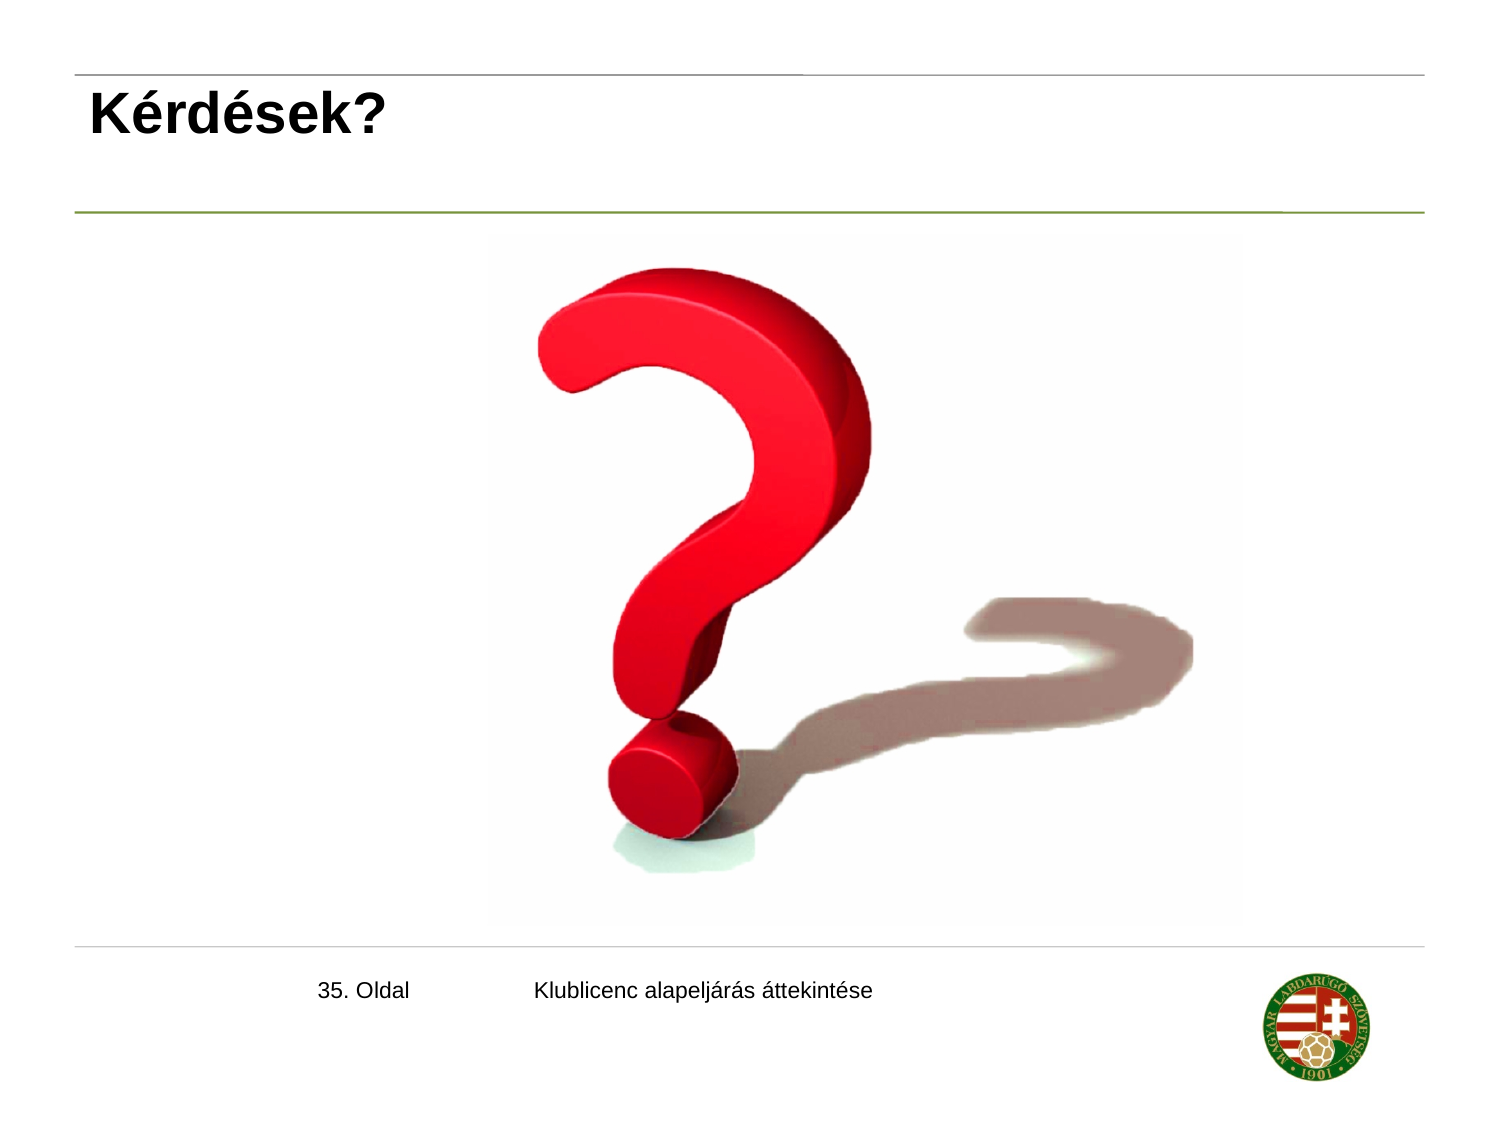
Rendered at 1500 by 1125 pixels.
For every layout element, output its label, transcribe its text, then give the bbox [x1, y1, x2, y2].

picture [486, 232, 1243, 926]
picture [1262, 972, 1372, 1082]
text_box Kérdések? [75, 79, 1426, 177]
